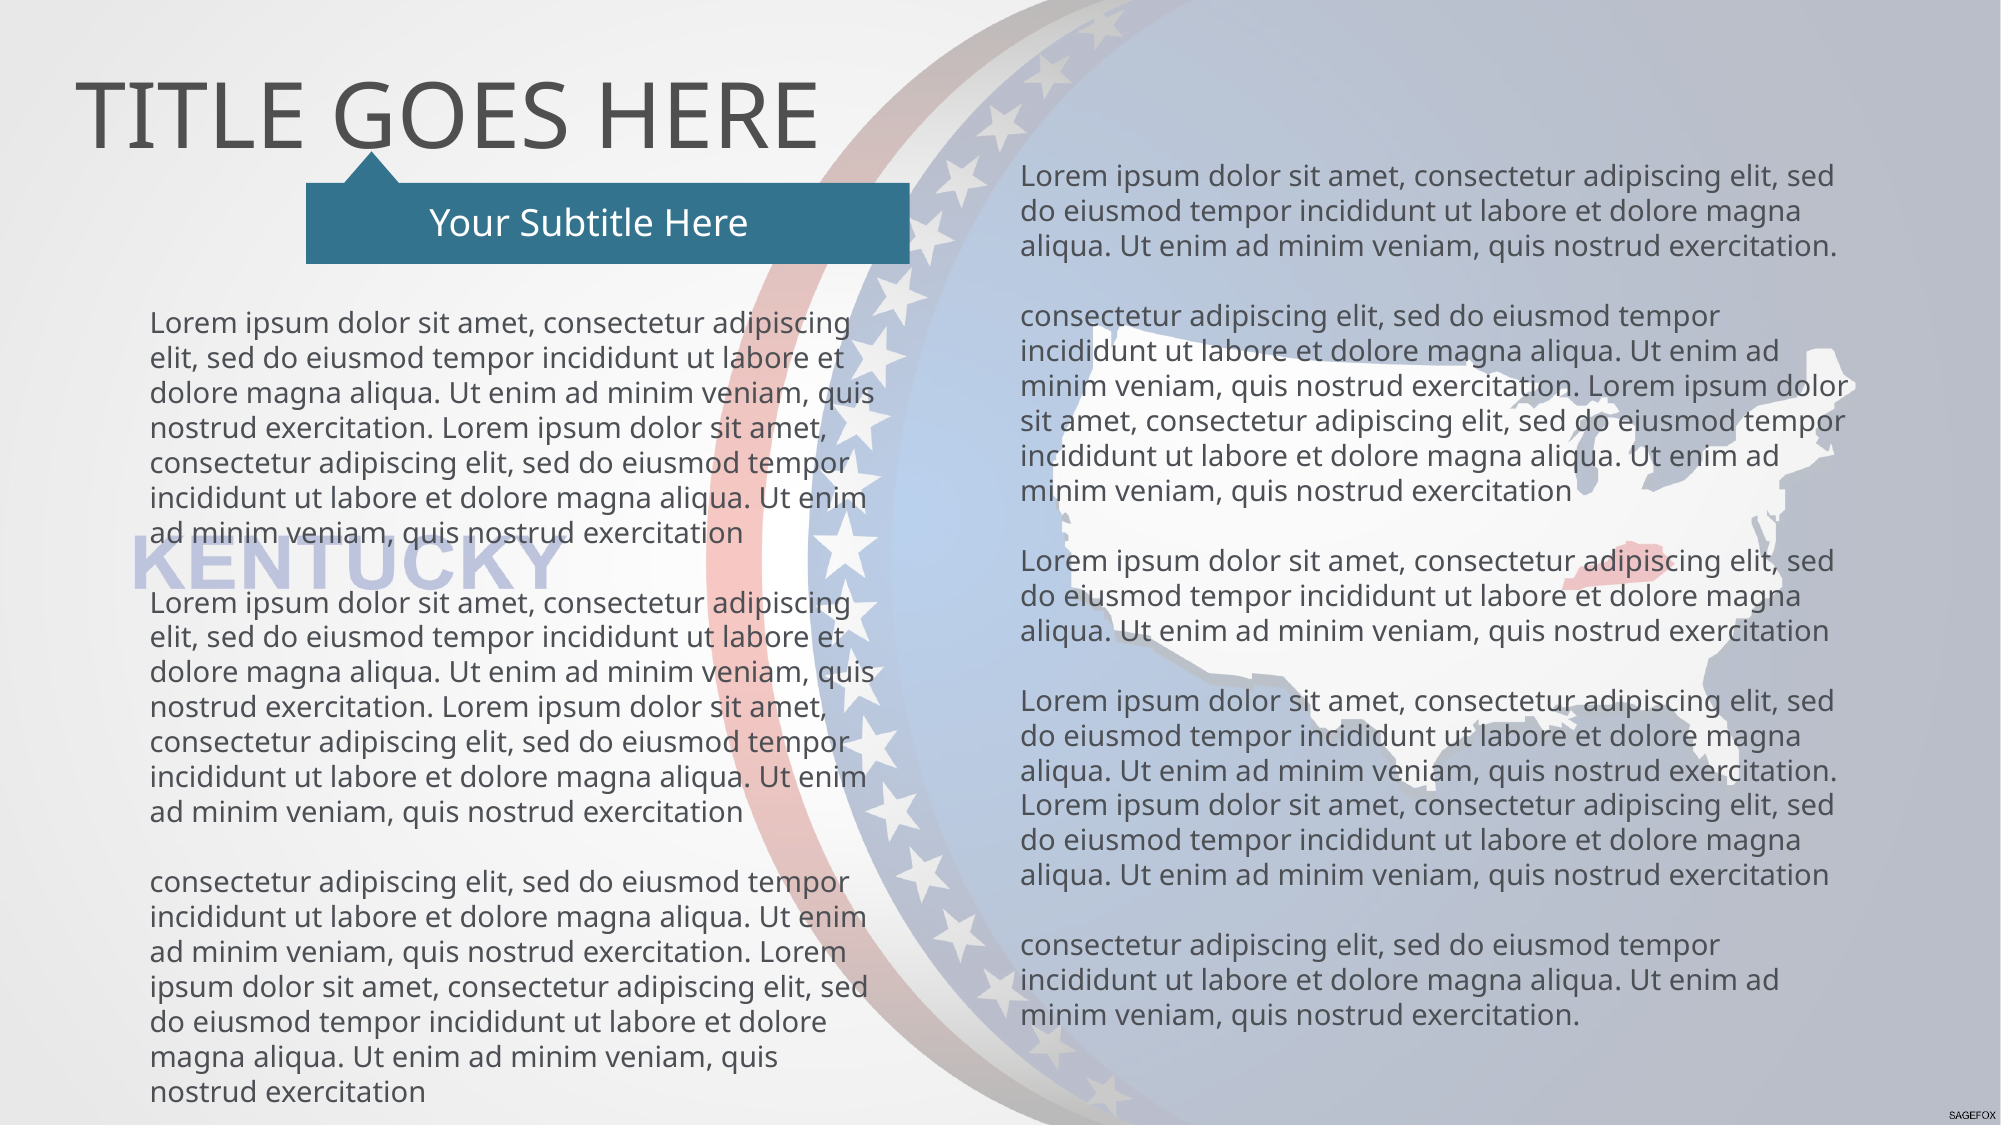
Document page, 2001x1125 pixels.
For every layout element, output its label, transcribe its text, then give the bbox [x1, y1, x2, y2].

text_box TITLE GOES HERE [60, 49, 965, 175]
picture [1925, 0, 2001, 1125]
text_box Lorem ipsum dolor sit amet, consectetur adipiscing elit, sed do eiusmod tempor incididunt ut labore et dolore magna aliqua. Ut enim ad minim veniam, quis nostrud exercitation. consectetur adipiscing elit, sed do eiusmod tempor incididunt ut labore et dolore magna aliqua. Ut enim ad minim veniam, quis nostrud exercitation. Lorem ipsum dolor sit amet, consectetur adipiscing elit, sed do eiusmod tempor incididunt ut labore et dolore magna aliqua. Ut enim ad minim veniam, quis nostrud exercitation Lorem ipsum dolor sit amet, consectetur adipiscing elit, sed do eiusmod tempor incididunt ut labore et dolore magna aliqua. Ut enim ad minim veniam, quis nostrud exercitation Lorem ipsum dolor sit amet, consectetur adipiscing elit, sed do eiusmod tempor incididunt ut labore et dolore magna aliqua. Ut enim ad minim veniam, quis nostrud exercitation. Lorem ipsum dolor sit amet, consectetur adipiscing elit, sed do eiusmod tempor incididunt ut labore et dolore magna aliqua. Ut enim ad minim veniam, quis nostrud exercitation consectetur adipiscing elit, sed do eiusmod tempor incididunt ut labore et dolore magna aliqua. Ut enim ad minim veniam, quis nostrud exercitation. [1005, 150, 1876, 1039]
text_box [306, 151, 910, 264]
text_box Lorem ipsum dolor sit amet, consectetur adipiscing elit, sed do eiusmod tempor incididunt ut labore et dolore magna aliqua. Ut enim ad minim veniam, quis nostrud exercitation. Lorem ipsum dolor sit amet, consectetur adipiscing elit, sed do eiusmod tempor incididunt ut labore et dolore magna aliqua. Ut enim ad minim veniam, quis nostrud exercitation Lorem ipsum dolor sit amet, consectetur adipiscing elit, sed do eiusmod tempor incididunt ut labore et dolore magna aliqua. Ut enim ad minim veniam, quis nostrud exercitation. Lorem ipsum dolor sit amet, consectetur adipiscing elit, sed do eiusmod tempor incididunt ut labore et dolore magna aliqua. Ut enim ad minim veniam, quis nostrud exercitation consectetur adipiscing elit, sed do eiusmod tempor incididunt ut labore et dolore magna aliqua. Ut enim ad minim veniam, quis nostrud exercitation. Lorem ipsum dolor sit amet, consectetur adipiscing elit, sed do eiusmod tempor incididunt ut labore et dolore magna aliqua. Ut enim ad minim veniam, quis nostrud exercitation [134, 296, 897, 1125]
